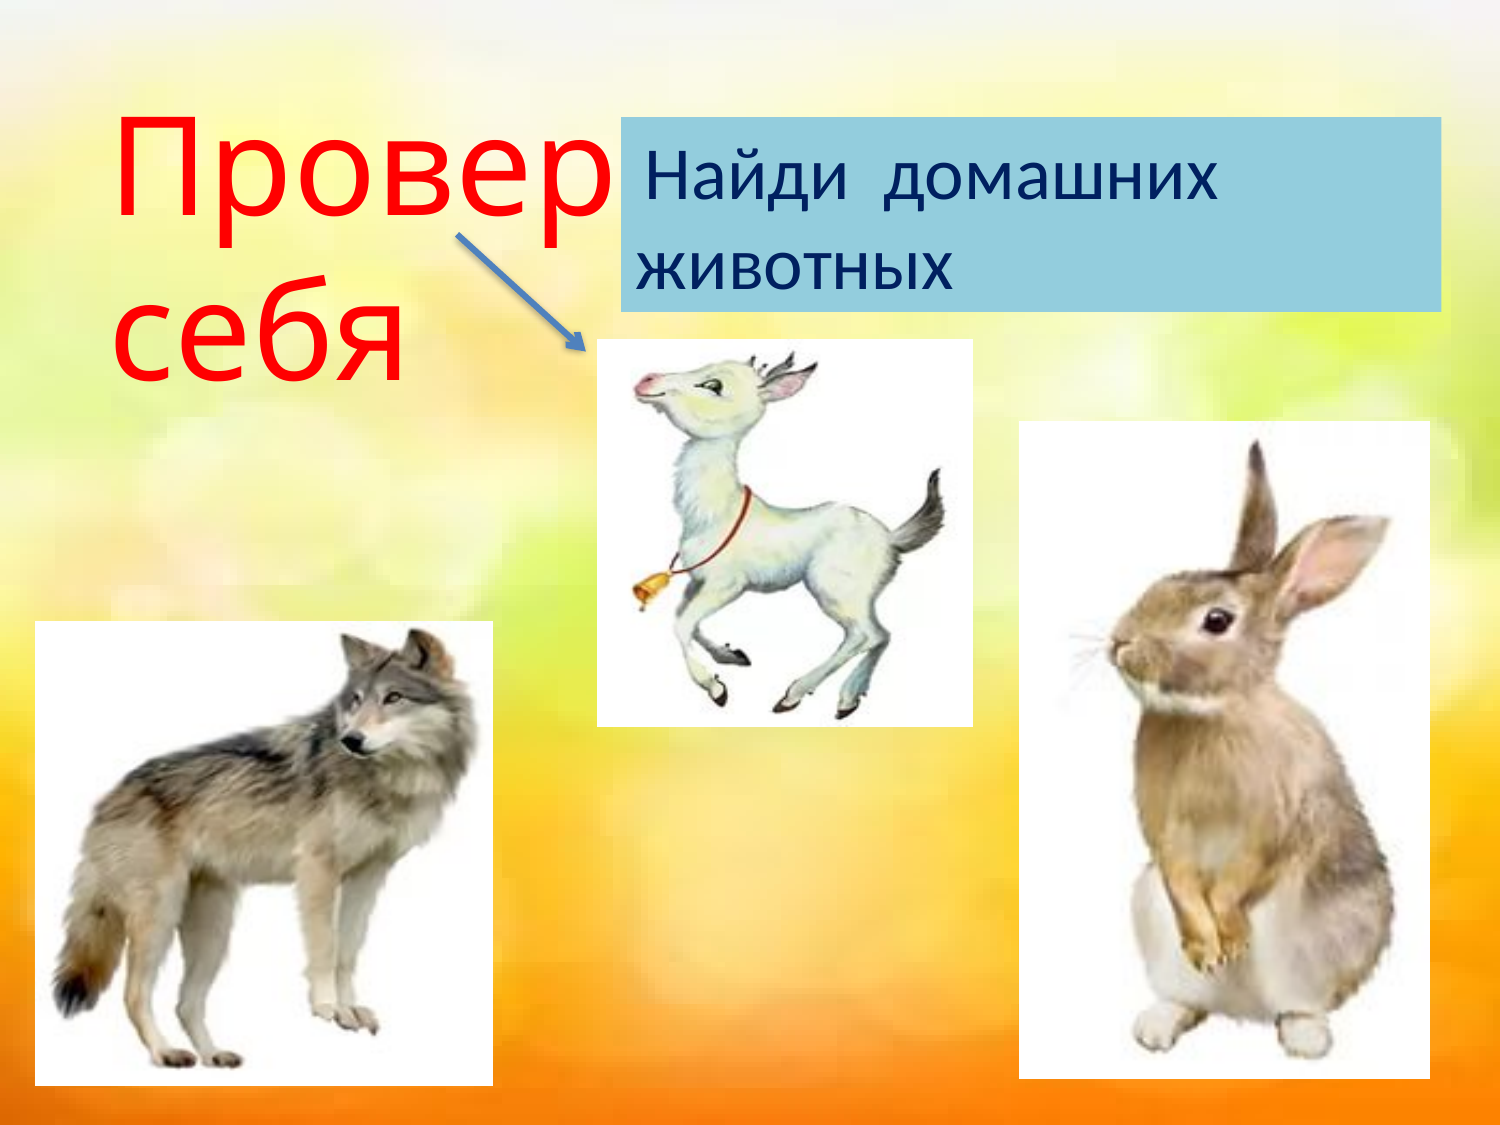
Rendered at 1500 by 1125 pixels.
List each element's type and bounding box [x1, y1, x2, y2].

picture [0, 0, 1500, 1125]
text_box [456, 234, 587, 352]
